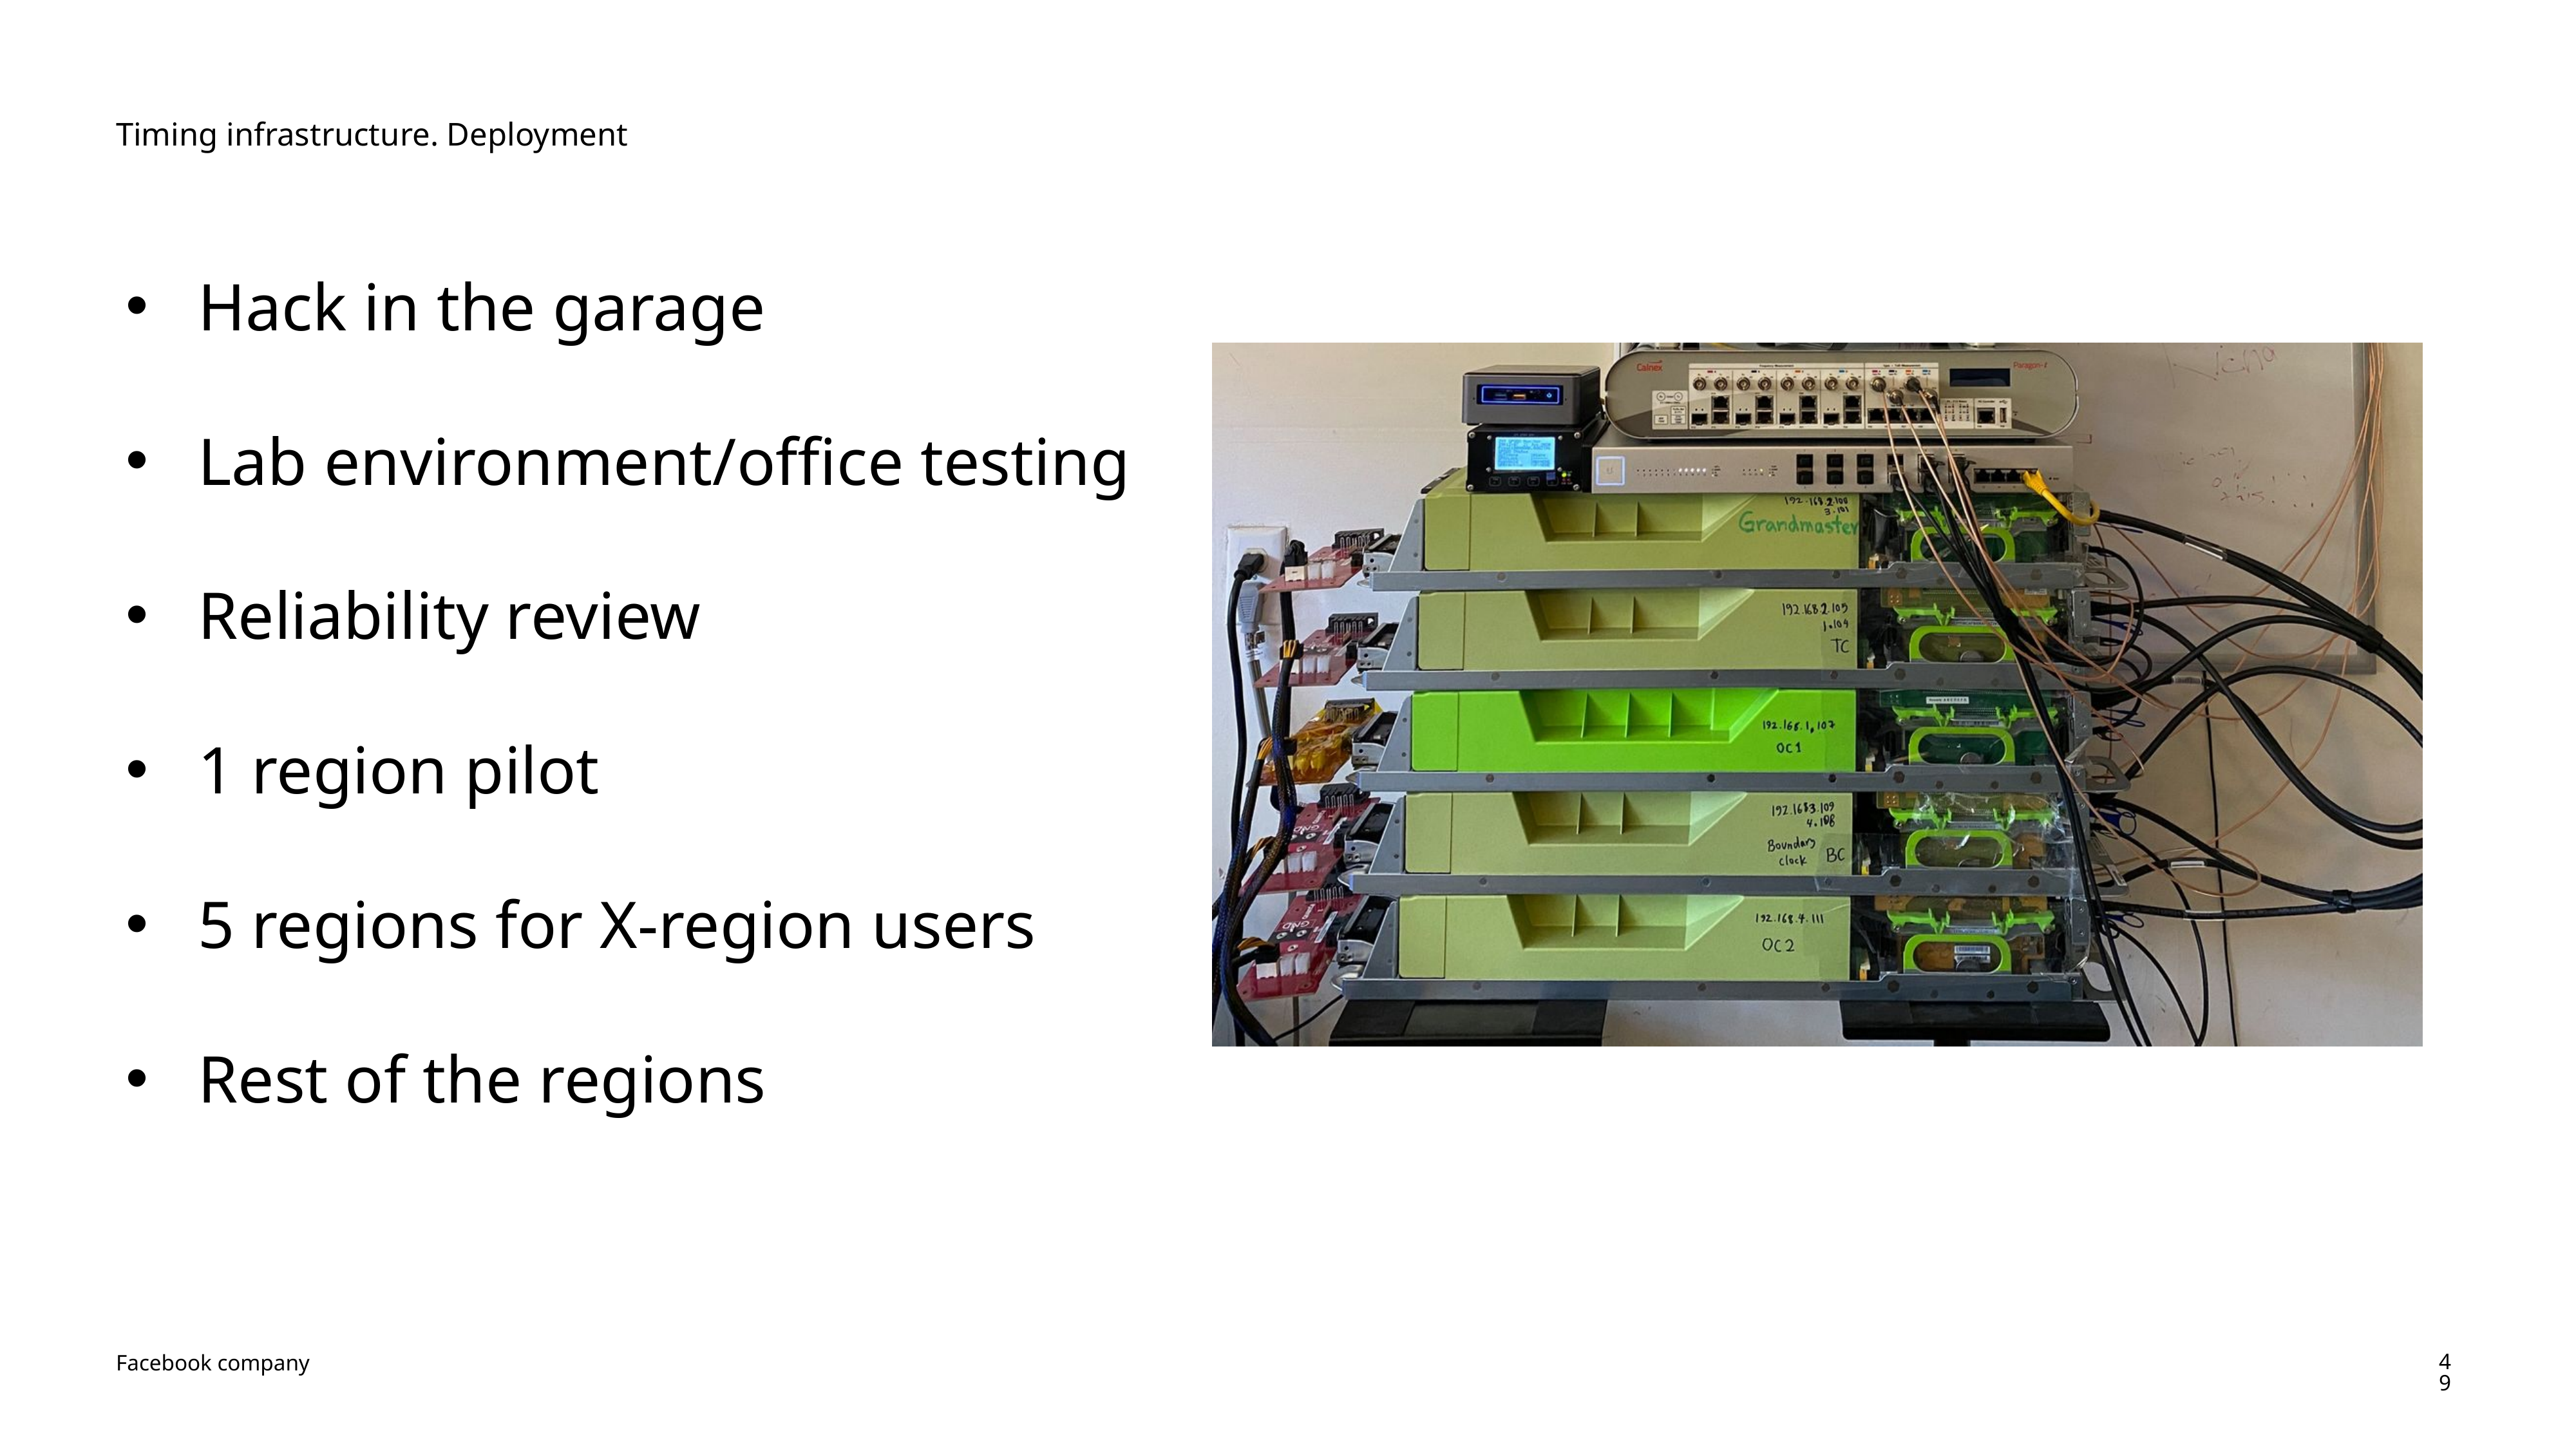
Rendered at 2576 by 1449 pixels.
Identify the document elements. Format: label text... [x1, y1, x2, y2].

picture [1211, 342, 2423, 1046]
list Timing infrastructure. Deployment [115, 114, 1266, 153]
text_box Hack in the garage Lab environment/office testing Reliability review 1 region pilot 5 regions for X-region users Rest of the regions [115, 256, 2439, 1126]
slide_number 49 [2438, 1349, 2454, 1376]
